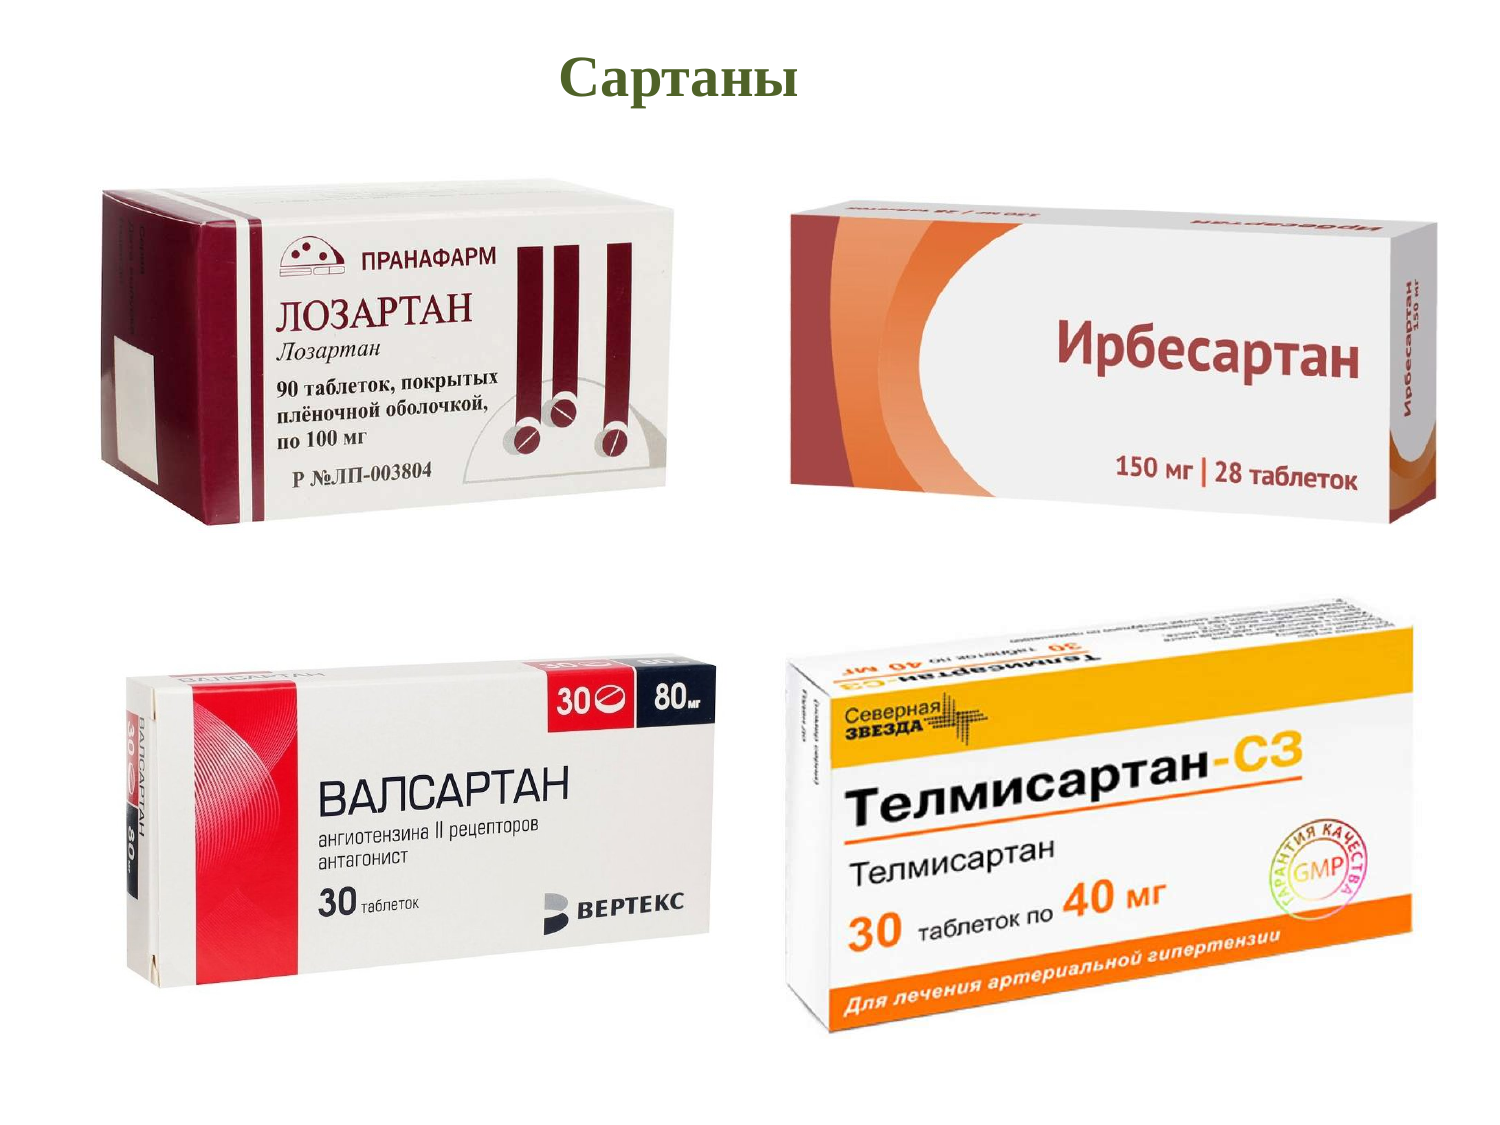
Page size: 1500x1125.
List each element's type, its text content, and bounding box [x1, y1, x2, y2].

picture [111, 644, 731, 1001]
picture [773, 585, 1423, 1039]
picture [92, 168, 680, 533]
text_box Сартаны [501, 30, 857, 116]
picture [787, 195, 1440, 527]
